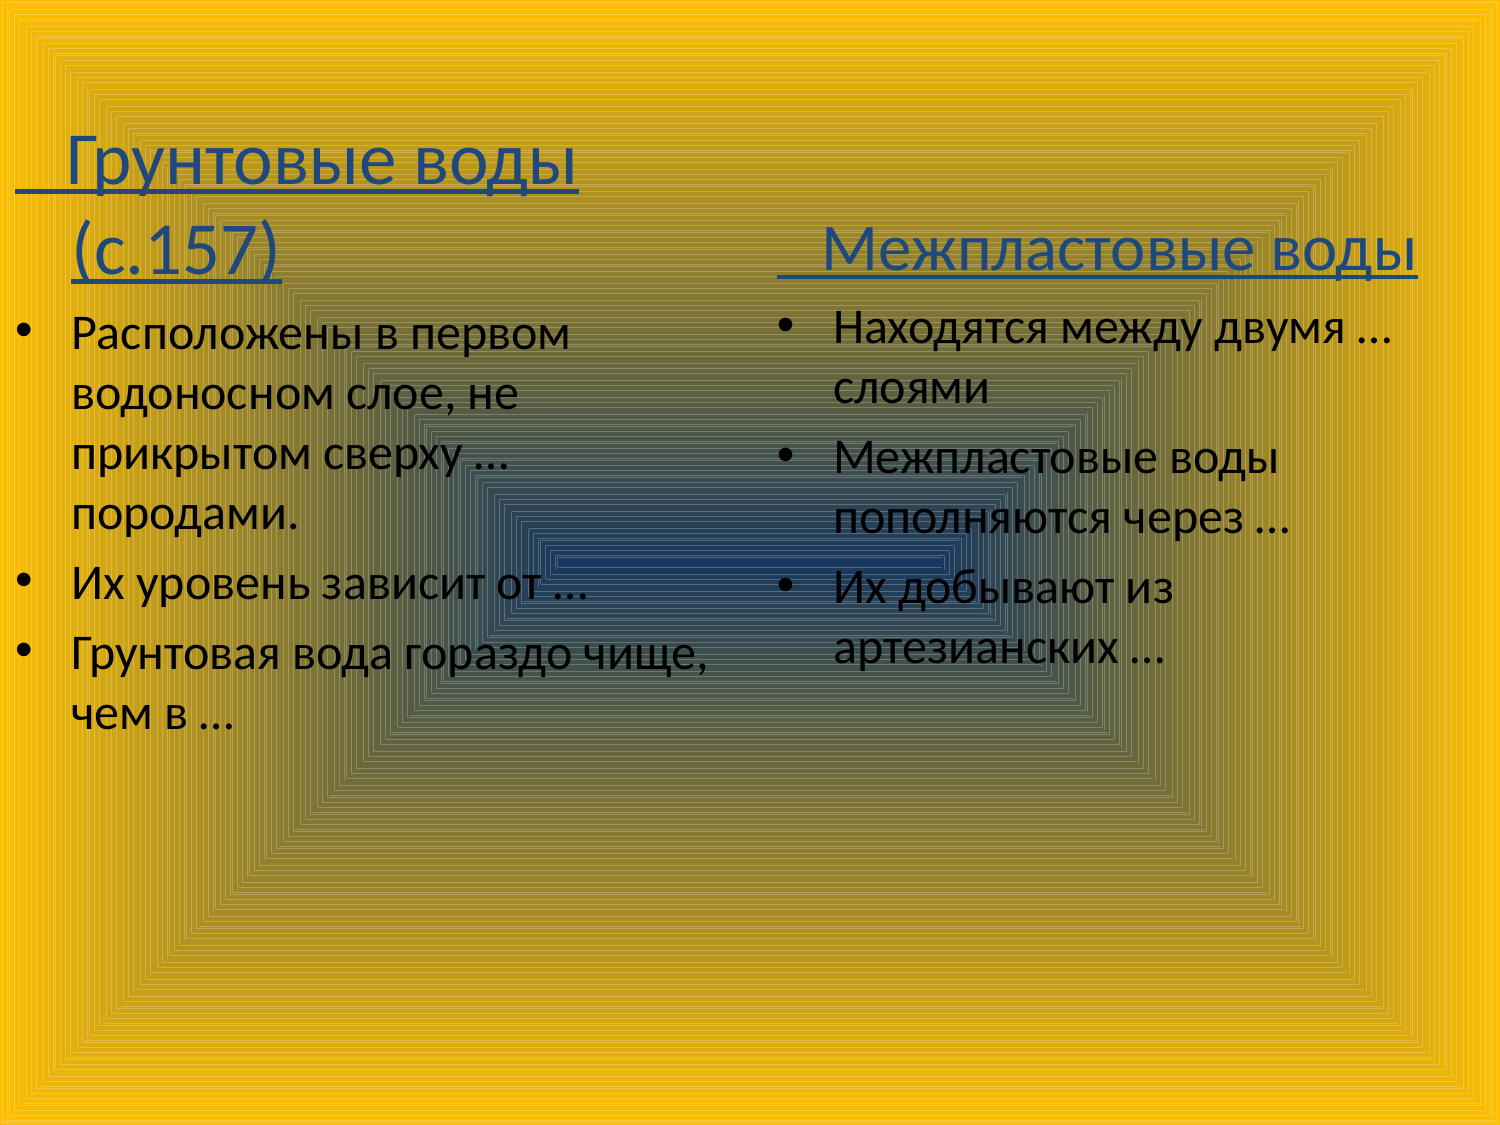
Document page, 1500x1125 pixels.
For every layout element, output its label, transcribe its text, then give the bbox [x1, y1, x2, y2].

list Грунтовые воды (с.157) Расположены в первом водоносном слое, не прикрытом сверху … породами. Их уровень зависит от … Грунтовая вода гораздо чище, чем в … [0, 101, 738, 970]
list Межпластовые воды Находятся между двумя … слоями Межпластовые воды пополняются через … Их добывают из артезианских … [761, 196, 1477, 771]
